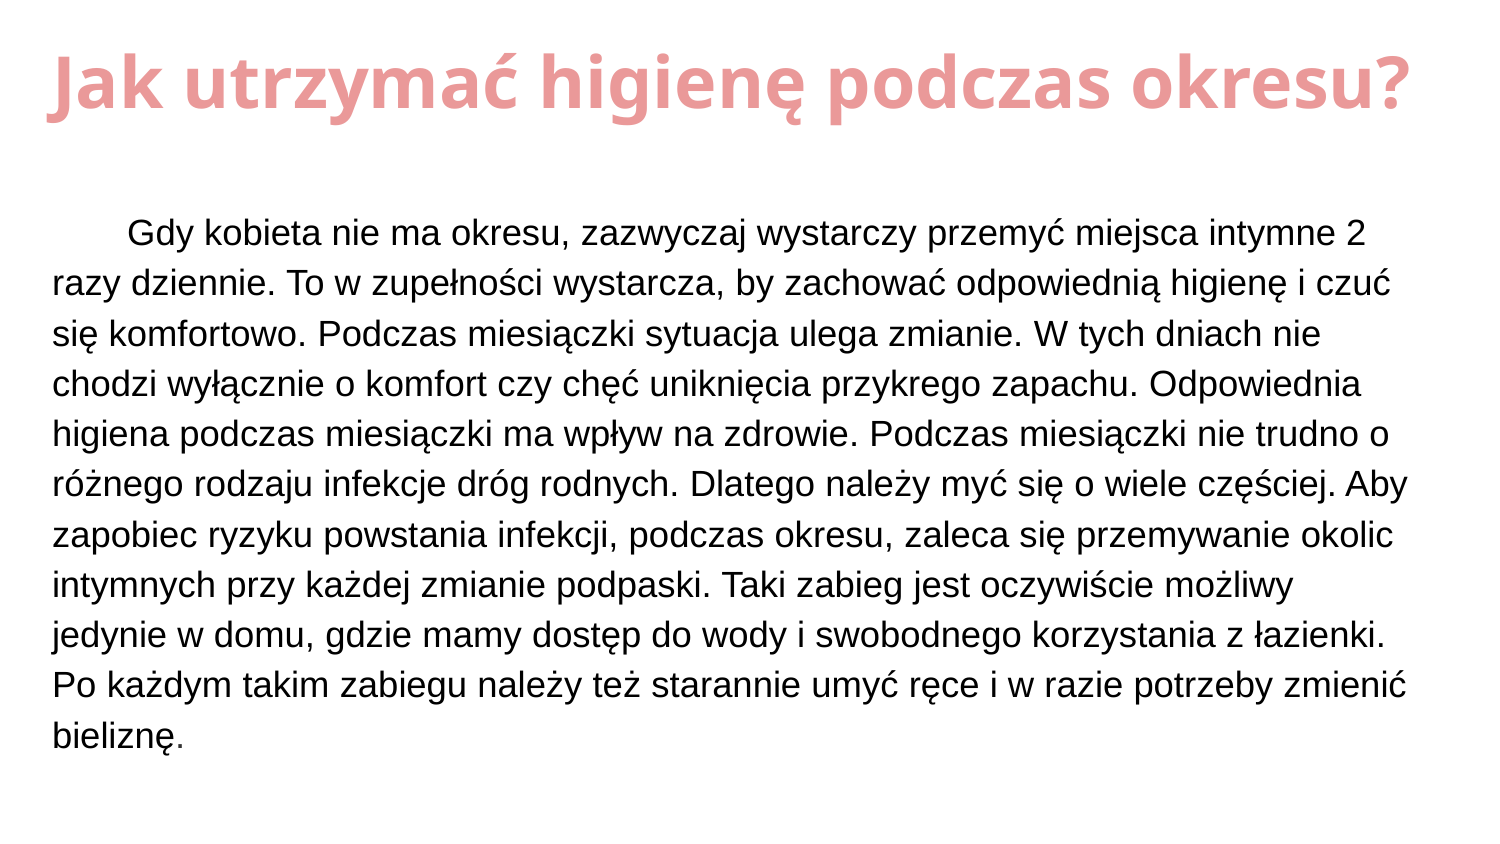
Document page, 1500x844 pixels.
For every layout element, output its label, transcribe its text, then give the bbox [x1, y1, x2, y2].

list Gdy kobieta nie ma okresu, zazwyczaj wystarczy przemyć miejsca intymne 2 razy dziennie. To w zupełności wystarcza, by zachować odpowiednią higienę i czuć się komfortowo. Podczas miesiączki sytuacja ulega zmianie. W tych dniach nie chodzi wyłącznie o komfort czy chęć uniknięcia przykrego zapachu. Odpowiednia higiena podczas miesiączki ma wpływ na zdrowie. Podczas miesiączki nie trudno o różnego rodzaju infekcje dróg rodnych. Dlatego należy myć się o wiele częściej. Aby zapobiec ryzyku powstania infekcji, podczas okresu, zaleca się przemywanie okolic intymnych przy każdej zmianie podpaski. Taki zabieg jest oczywiście możliwy jedynie w domu, gdzie mamy dostęp do wody i swobodnego korzystania z łazienki. Po każdym takim zabiegu należy też starannie umyć ręce i w razie potrzeby zmienić bieliznę. [37, 187, 1435, 748]
title Jak utrzymać higienę podczas okresu? [37, 8, 1435, 103]
